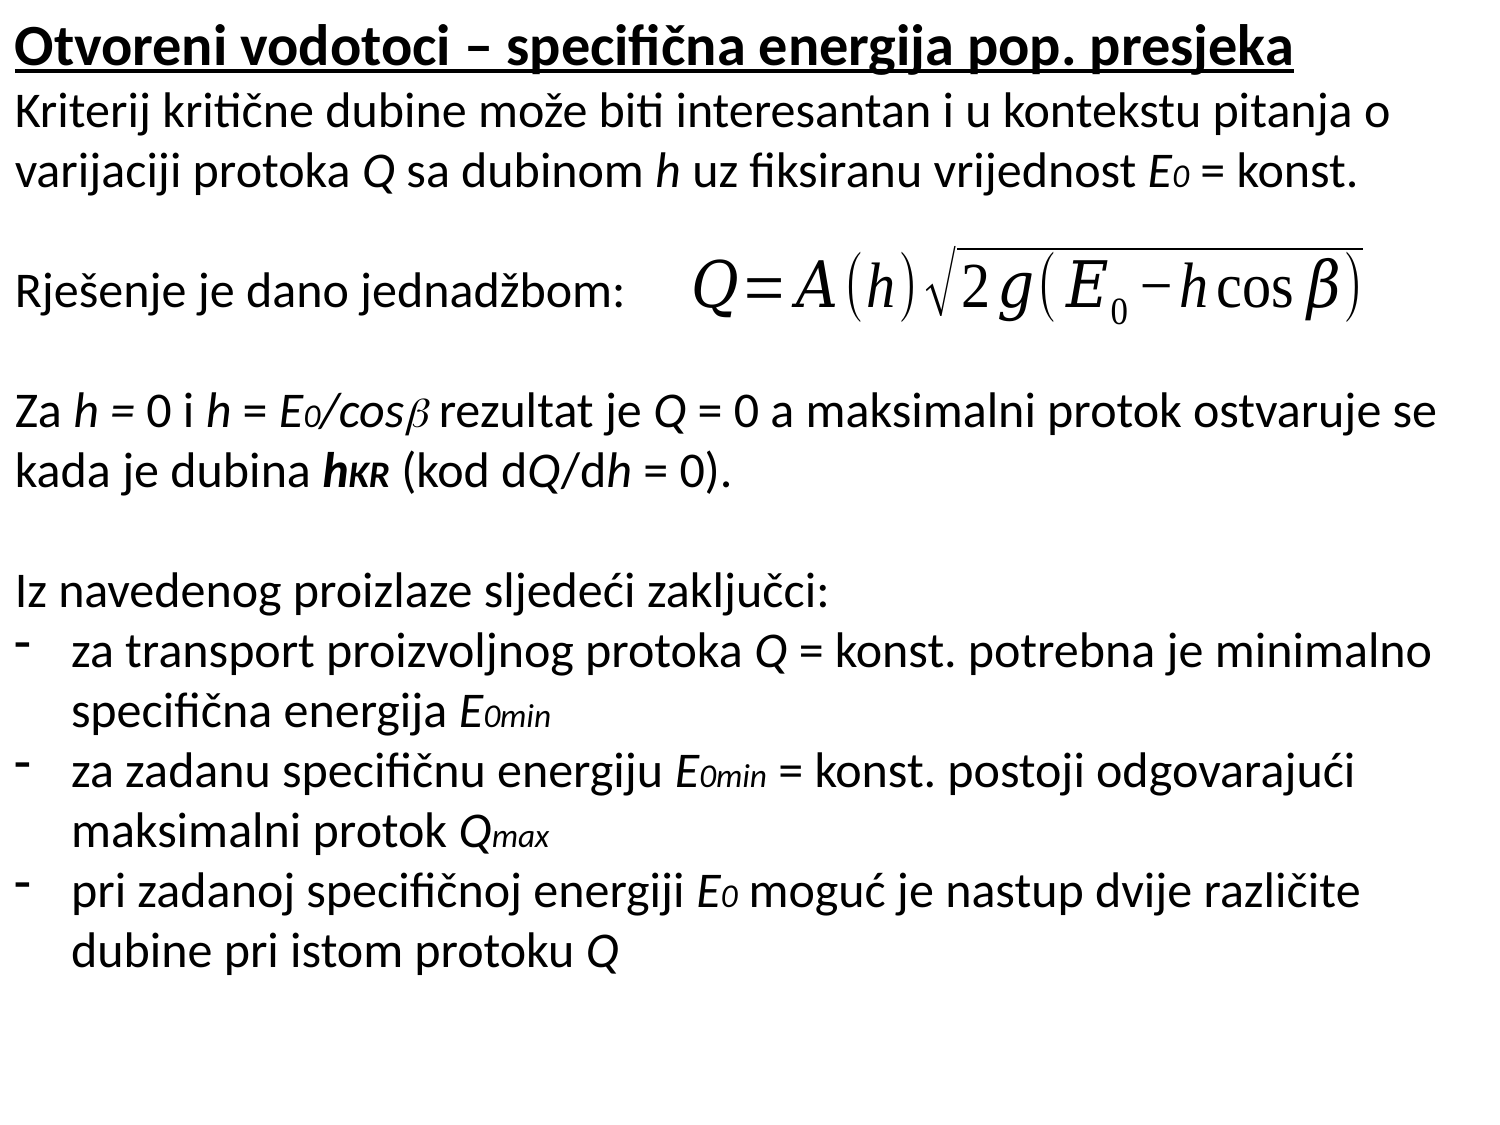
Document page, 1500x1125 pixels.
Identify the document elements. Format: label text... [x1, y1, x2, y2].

text_box Kriterij kritične dubine može biti interesantan i u kontekstu pitanja o varijaciji protoka Q sa dubinom h uz fiksiranu vrijednost E0 = konst. Rješenje je dano jednadžbom: Za h = 0 i h = E0/cos rezultat je Q = 0 a maksimalni protok ostvaruje se kada je dubina hKR (kod dQ/dh = 0). Iz navedenog proizlaze sljedeći zaključci: za transport proizvoljnog protoka Q = konst. potrebna je minimalno specifična energija E0min za zadanu specifičnu energiju E0min = konst. postoji odgovarajući maksimalni protok Qmax pri zadanoj specifičnoj energiji E0 moguć je nastup dvije različite dubine pri istom protoku Q [0, 70, 1500, 1026]
text_box Otvoreni vodotoci – specifična energija pop. presjeka [0, 0, 1436, 70]
